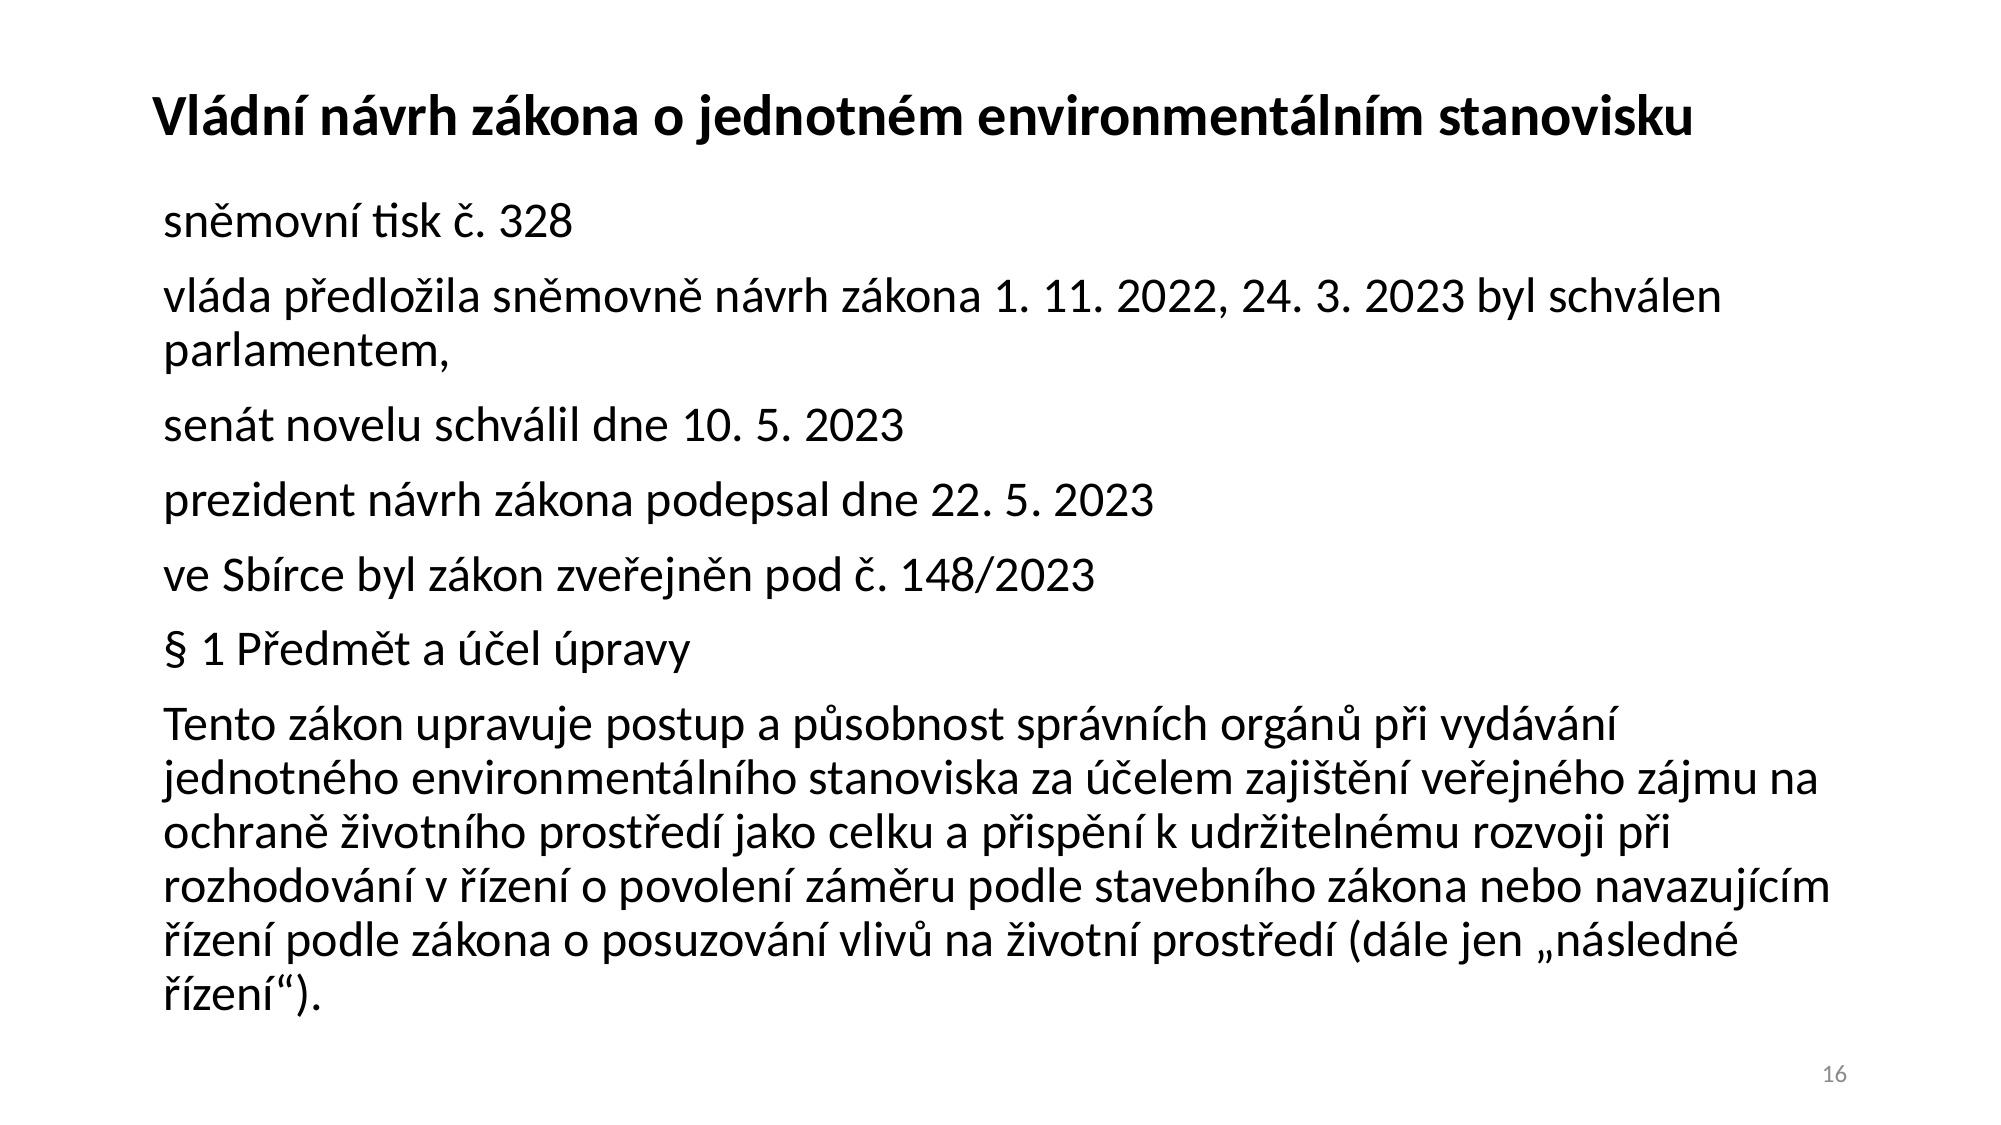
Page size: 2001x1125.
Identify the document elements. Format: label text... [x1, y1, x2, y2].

slide_number 16 [1412, 1042, 1863, 1103]
title Vládní návrh zákona o jednotném environmentálním stanovisku [137, 59, 1863, 175]
list sněmovní tisk č. 328 vláda předložila sněmovně návrh zákona 1. 11. 2022, 24. 3. 2023 byl schválen parlamentem, senát novelu schválil dne 10. 5. 2023 prezident návrh zákona podepsal dne 22. 5. 2023 ve Sbírce byl zákon zveřejněn pod č. 148/2023 § 1 Předmět a účel úpravy Tento zákon upravuje postup a působnost správních orgánů při vydávání jednotného environmentálního stanoviska za účelem zajištění veřejného zájmu na ochraně životního prostředí jako celku a přispění k udržitelnému rozvoji při rozhodování v řízení o povolení záměru podle stavebního zákona nebo navazujícím řízení podle zákona o posuzování vlivů na životní prostředí (dále jen „následné řízení“). [148, 186, 1875, 1008]
